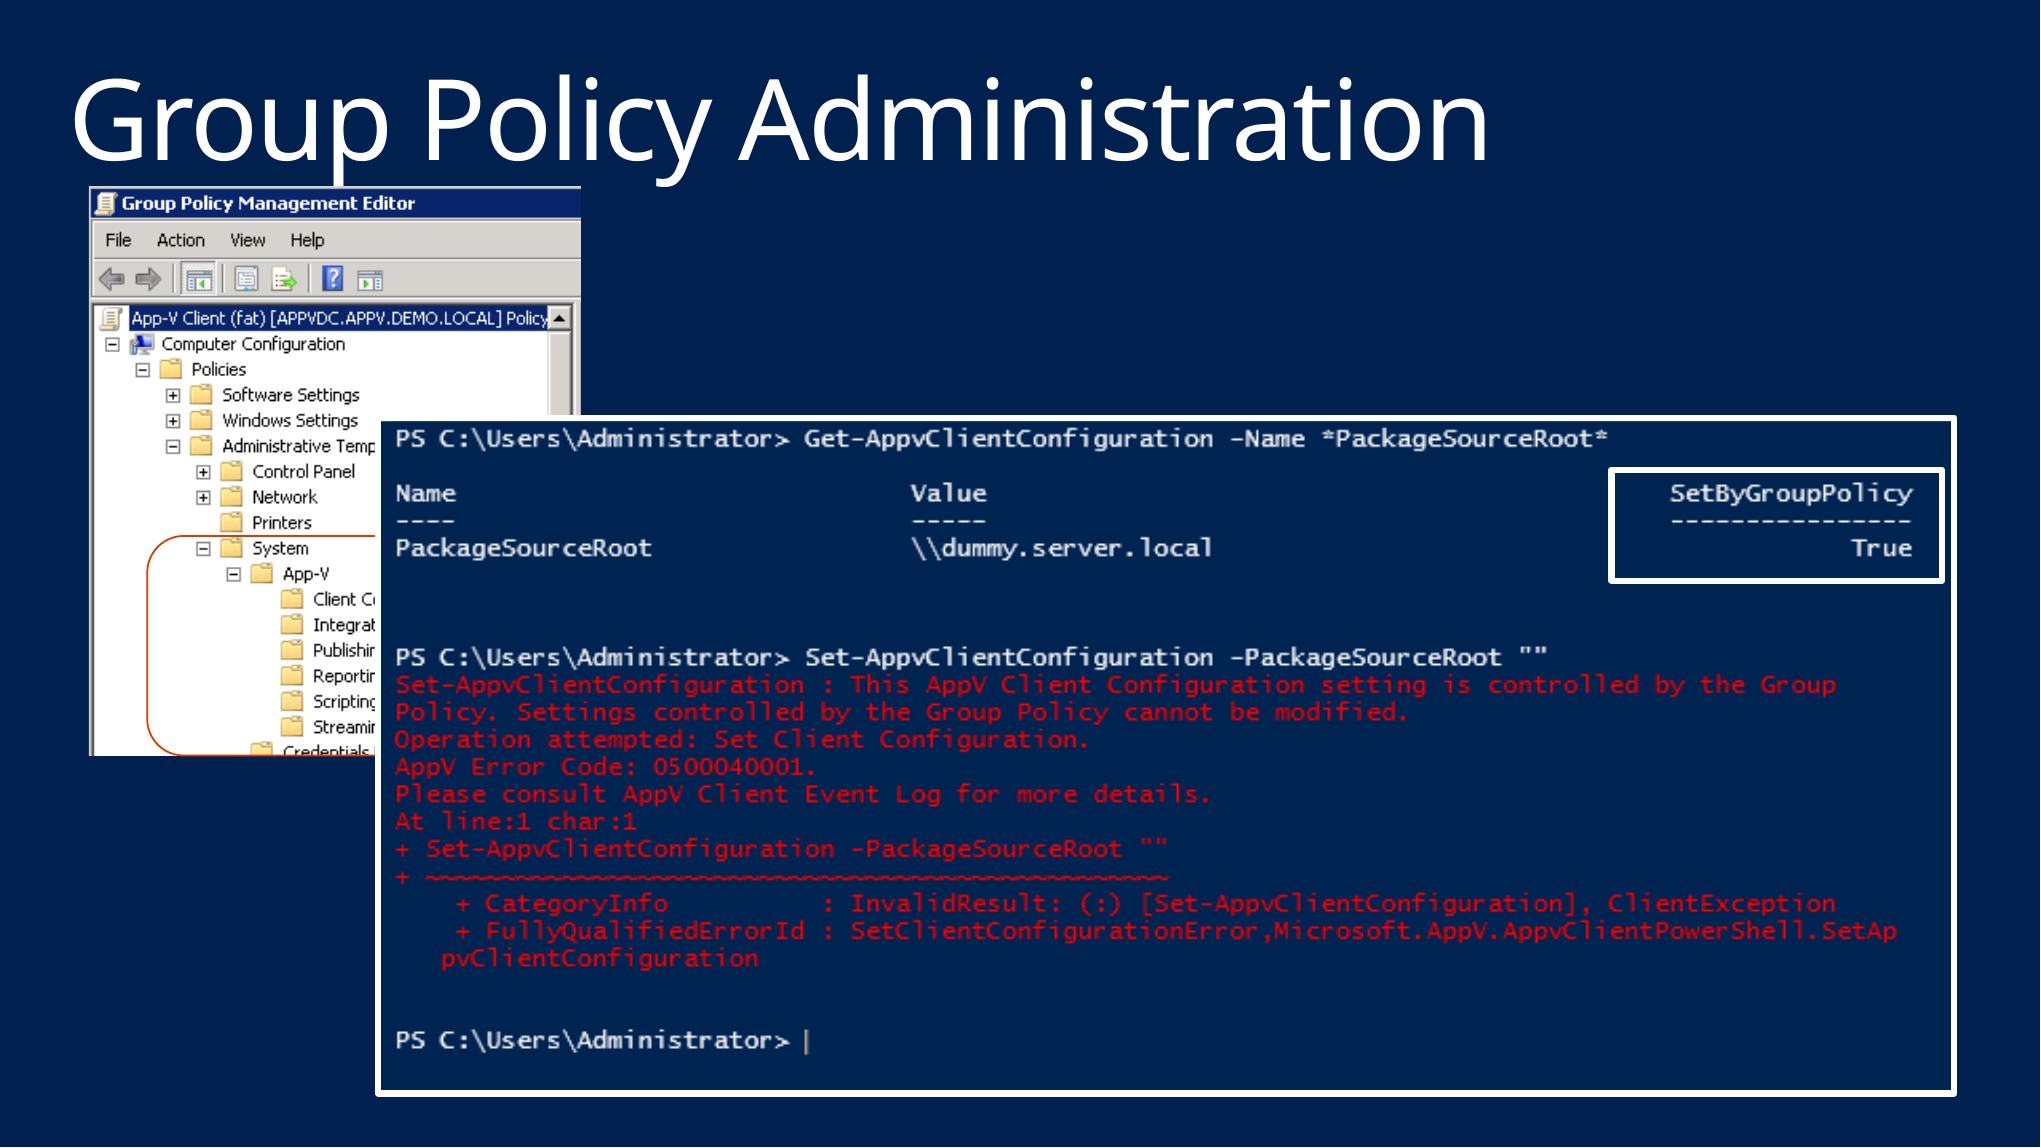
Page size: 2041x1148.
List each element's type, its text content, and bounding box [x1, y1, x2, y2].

title Group Policy Administration [45, 48, 1996, 200]
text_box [380, 420, 1952, 1091]
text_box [88, 186, 582, 756]
